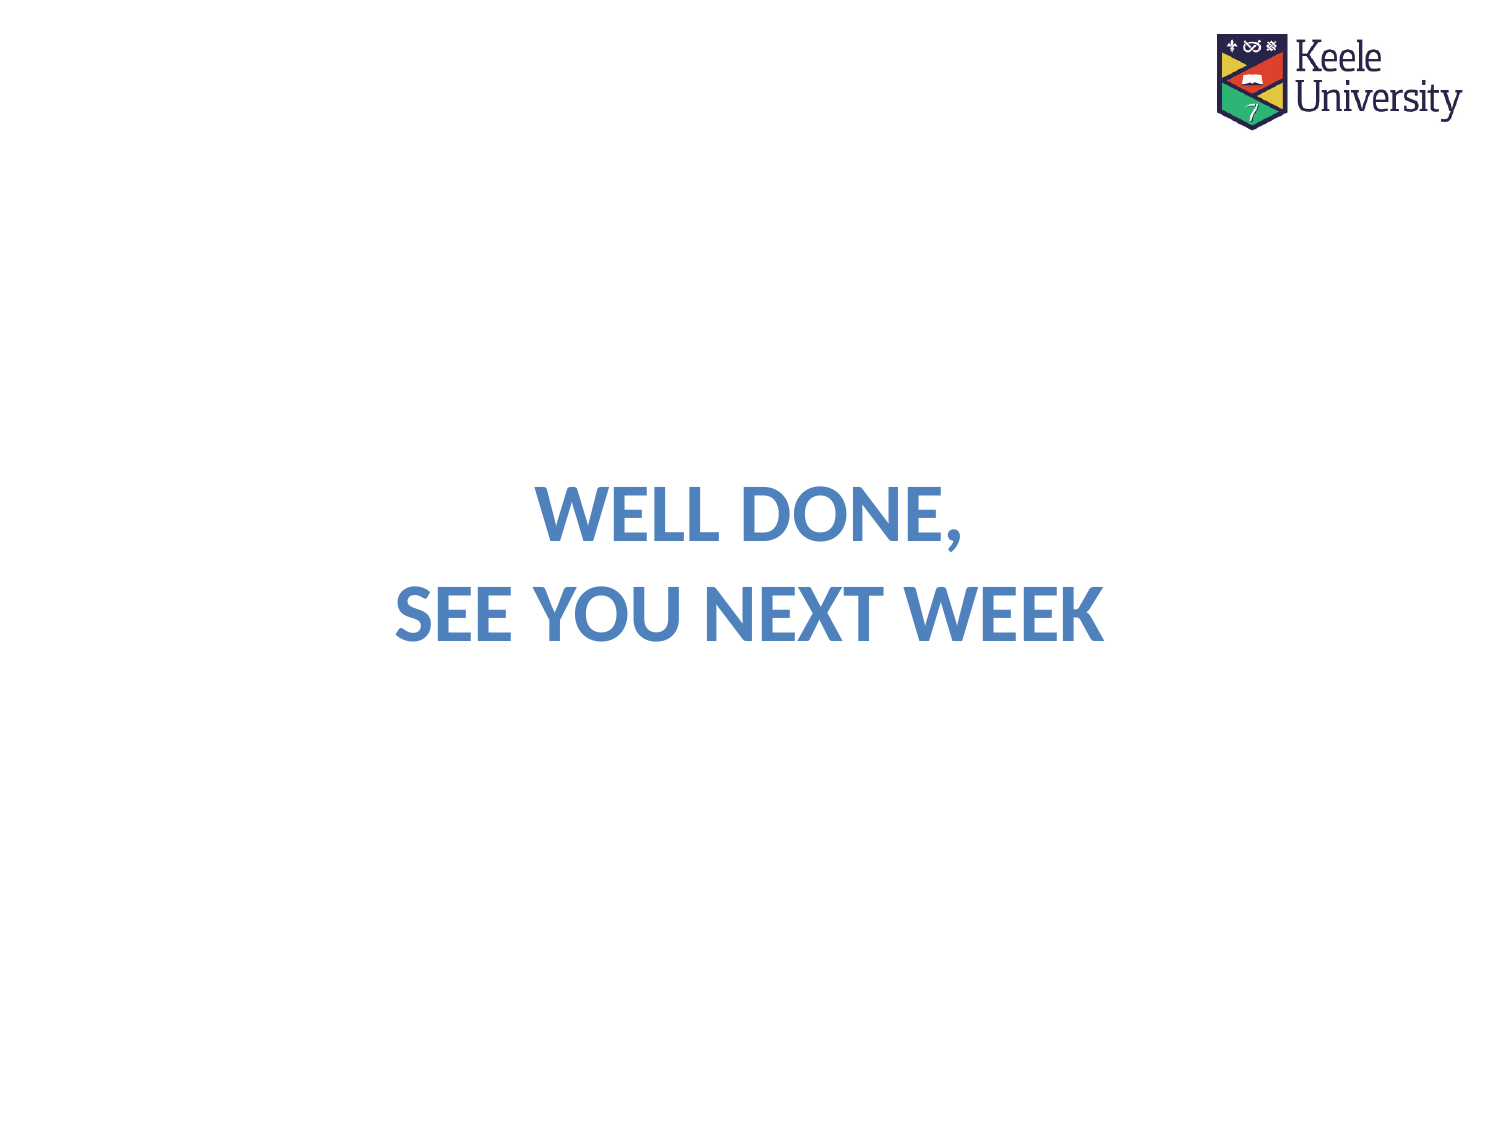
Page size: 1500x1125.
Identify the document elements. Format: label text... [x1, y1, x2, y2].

picture [1217, 32, 1472, 132]
title Well done, See you next week [112, 450, 1388, 675]
